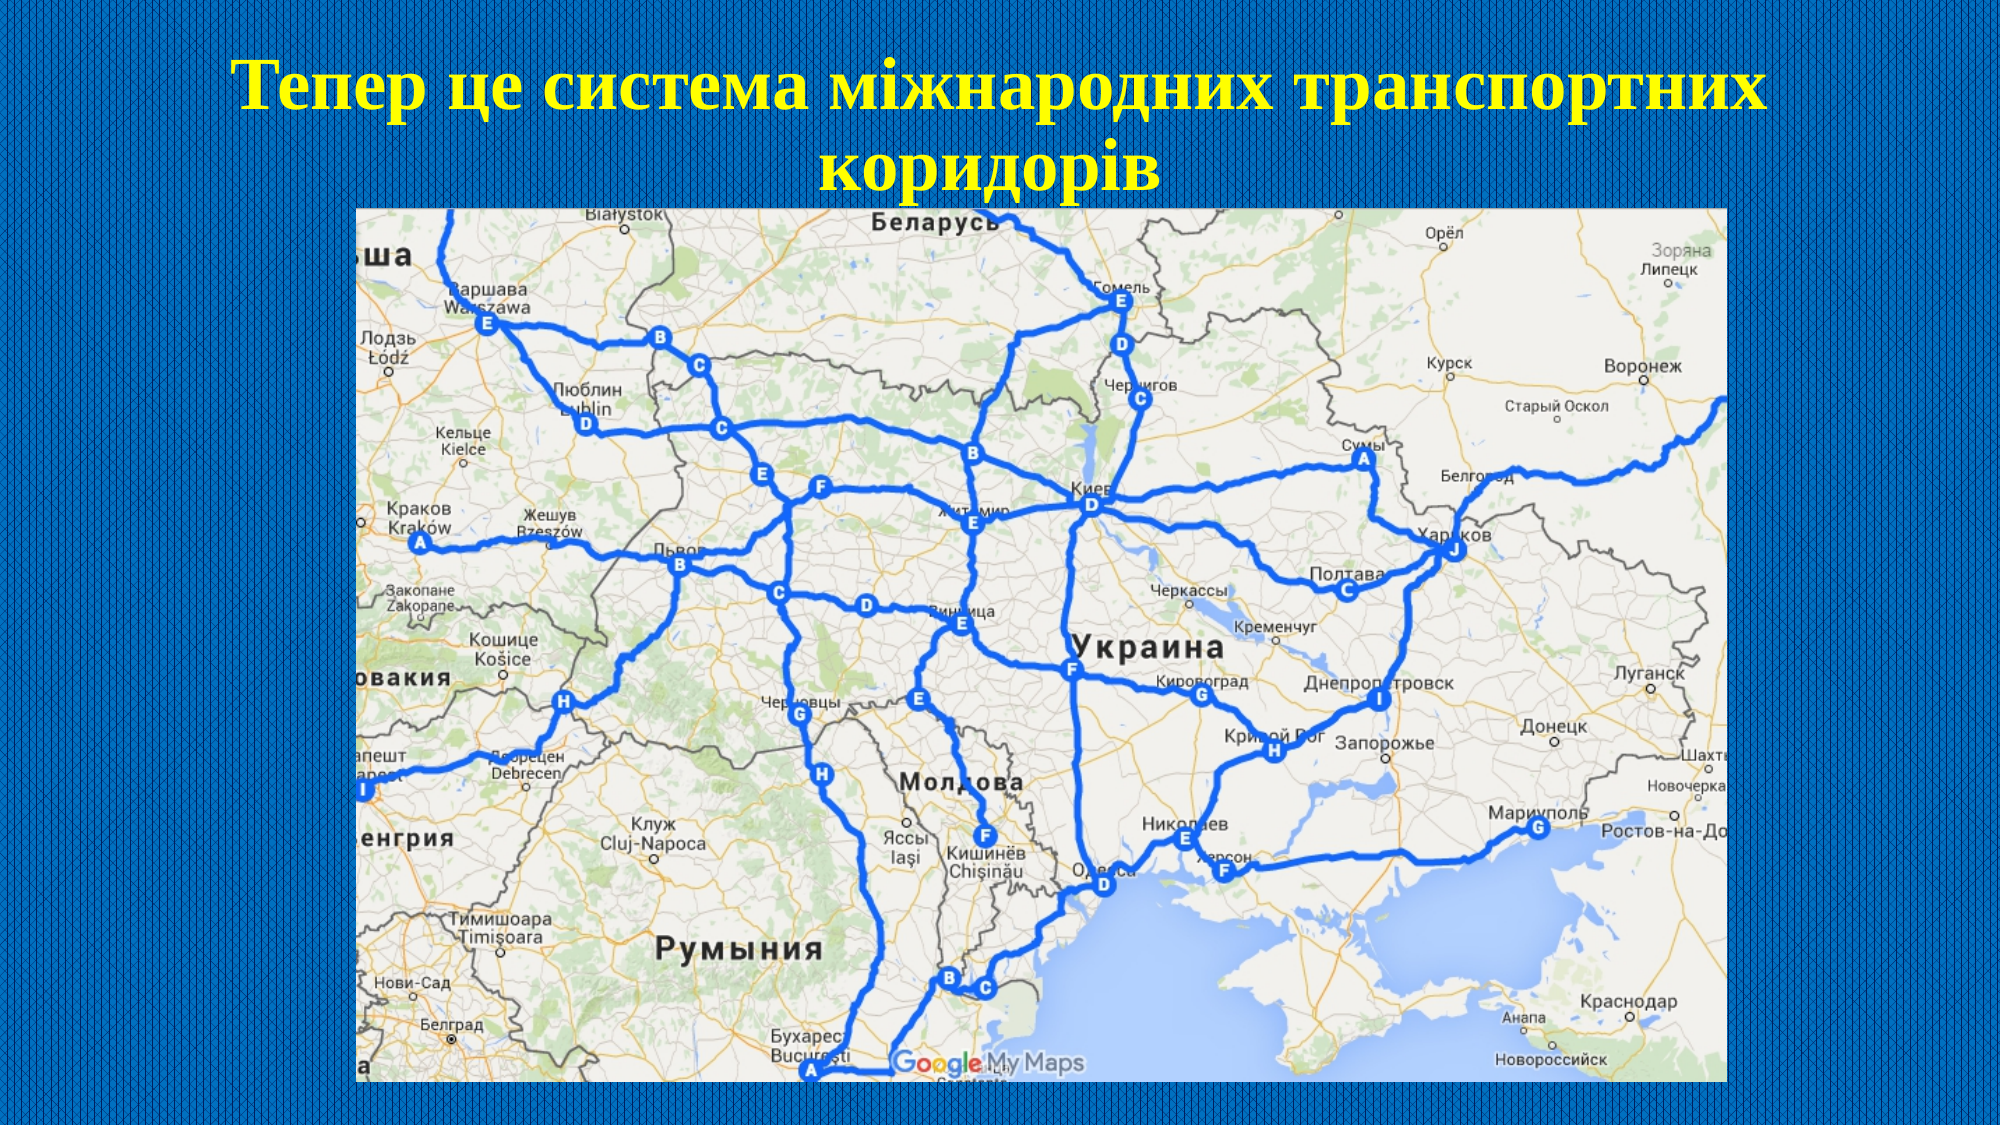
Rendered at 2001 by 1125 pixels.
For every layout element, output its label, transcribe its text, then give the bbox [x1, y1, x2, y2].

title Тепер це система міжнародних транспортних коридорів [137, 43, 1863, 209]
picture [356, 208, 1727, 1082]
